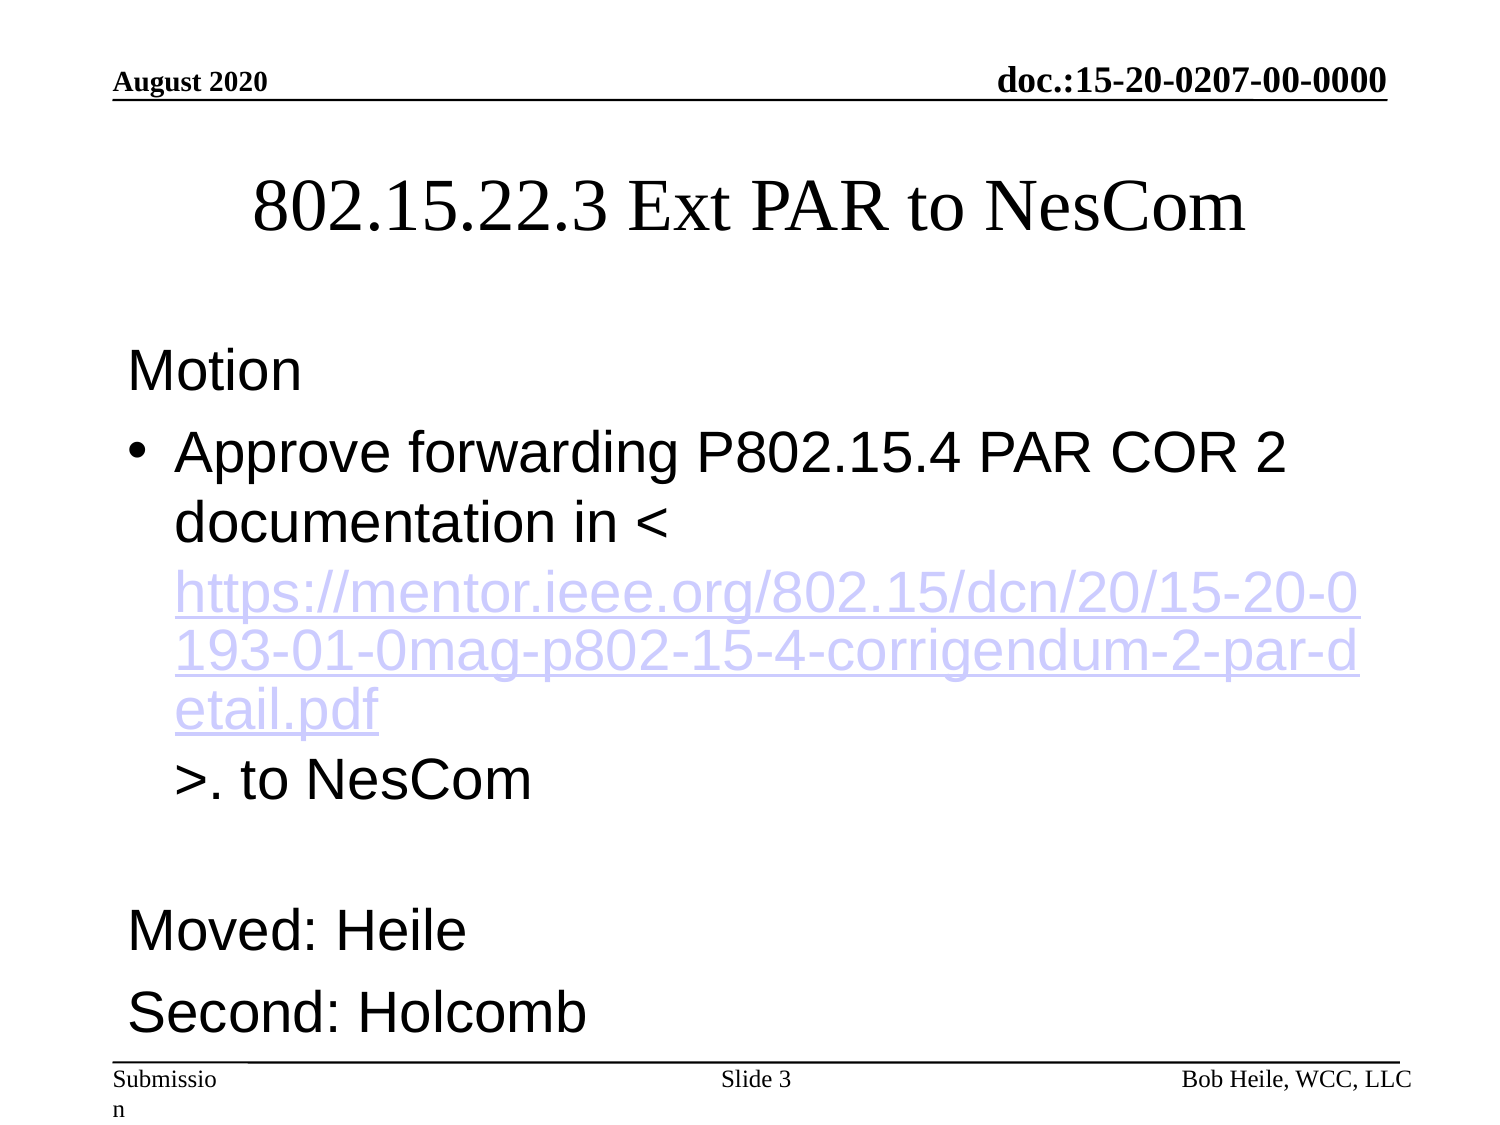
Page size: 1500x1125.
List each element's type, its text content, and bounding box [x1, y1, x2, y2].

title 802.15.22.3 Ext PAR to NesCom [112, 112, 1388, 288]
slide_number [112, 62, 375, 98]
footer Bob Heile, WCC, LLC [900, 1062, 1413, 1093]
slide_number Slide 3 [712, 1062, 800, 1093]
list Motion Approve forwarding P802.15.4 PAR COR 2 documentation in <https://mentor.ieee.org/802.15/dcn/20/15-20-0193-01-0mag-p802-15-4-corrigendum-2-par-detail.pdf>. to NesCom Moved: Heile Second: Holcomb [112, 324, 1388, 1000]
